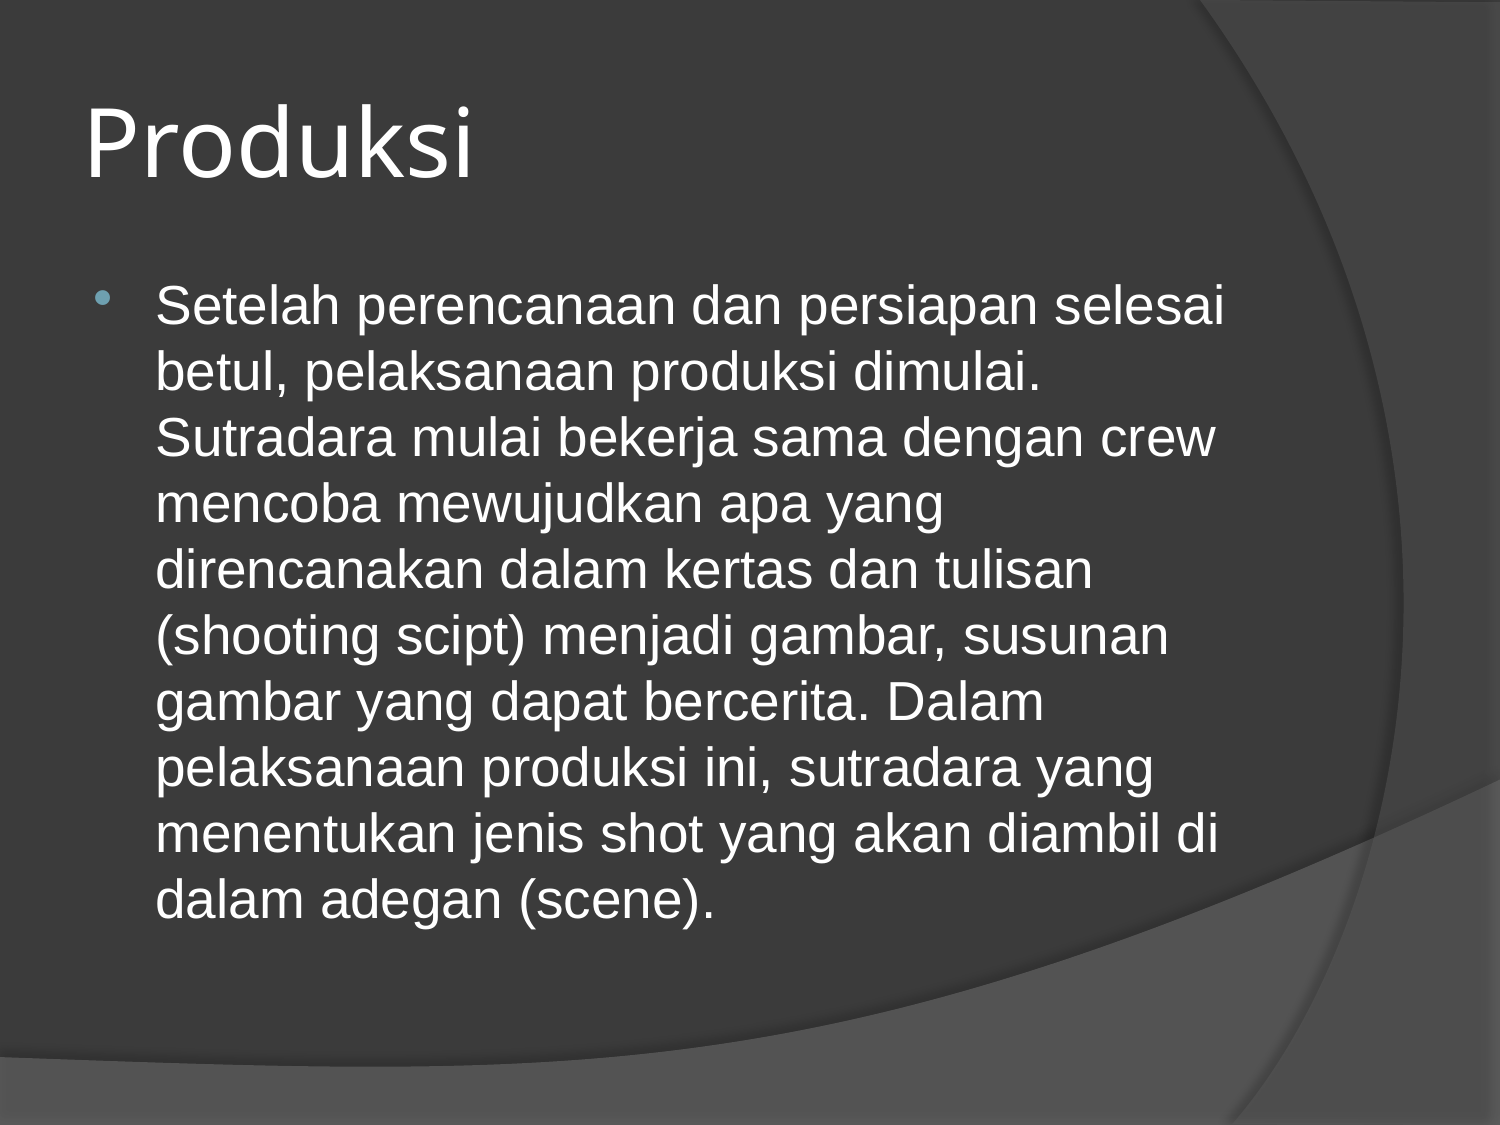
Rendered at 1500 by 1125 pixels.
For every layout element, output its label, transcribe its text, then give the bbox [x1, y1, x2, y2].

list Setelah perencanaan dan persiapan selesai betul, pelaksanaan produksi dimulai. Sutradara mulai bekerja sama dengan crew mencoba mewujudkan apa yang direncanakan dalam kertas dan tulisan (shooting scipt) menjadi gambar, susunan gambar yang dapat bercerita. Dalam pelaksanaan produksi ini, sutradara yang menentukan jenis shot yang akan diambil di dalam adegan (scene). [75, 262, 1300, 1005]
title Produksi [75, 45, 1300, 233]
